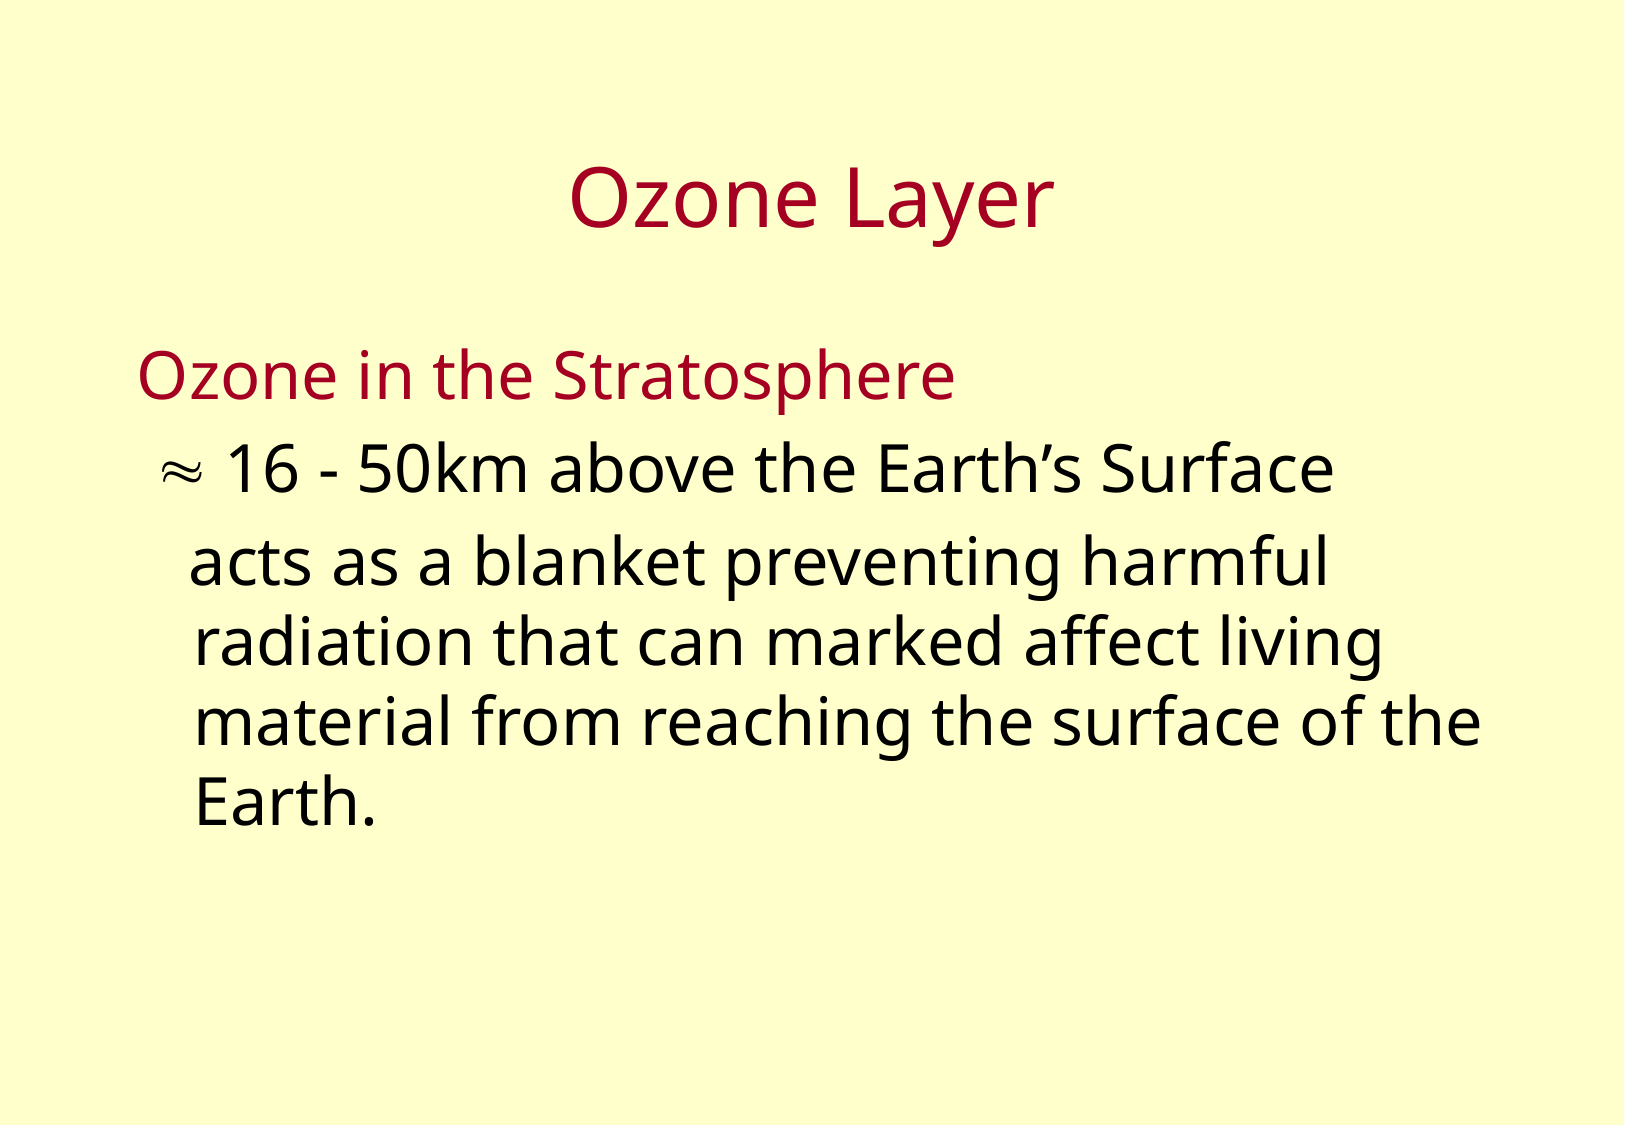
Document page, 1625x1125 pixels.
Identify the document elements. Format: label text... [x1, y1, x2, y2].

title Ozone Layer [121, 99, 1503, 288]
list Ozone in the Stratosphere  16 - 50km above the Earth’s Surface acts as a blanket preventing harmful radiation that can marked affect living material from reaching the surface of the Earth. [121, 324, 1503, 1038]
